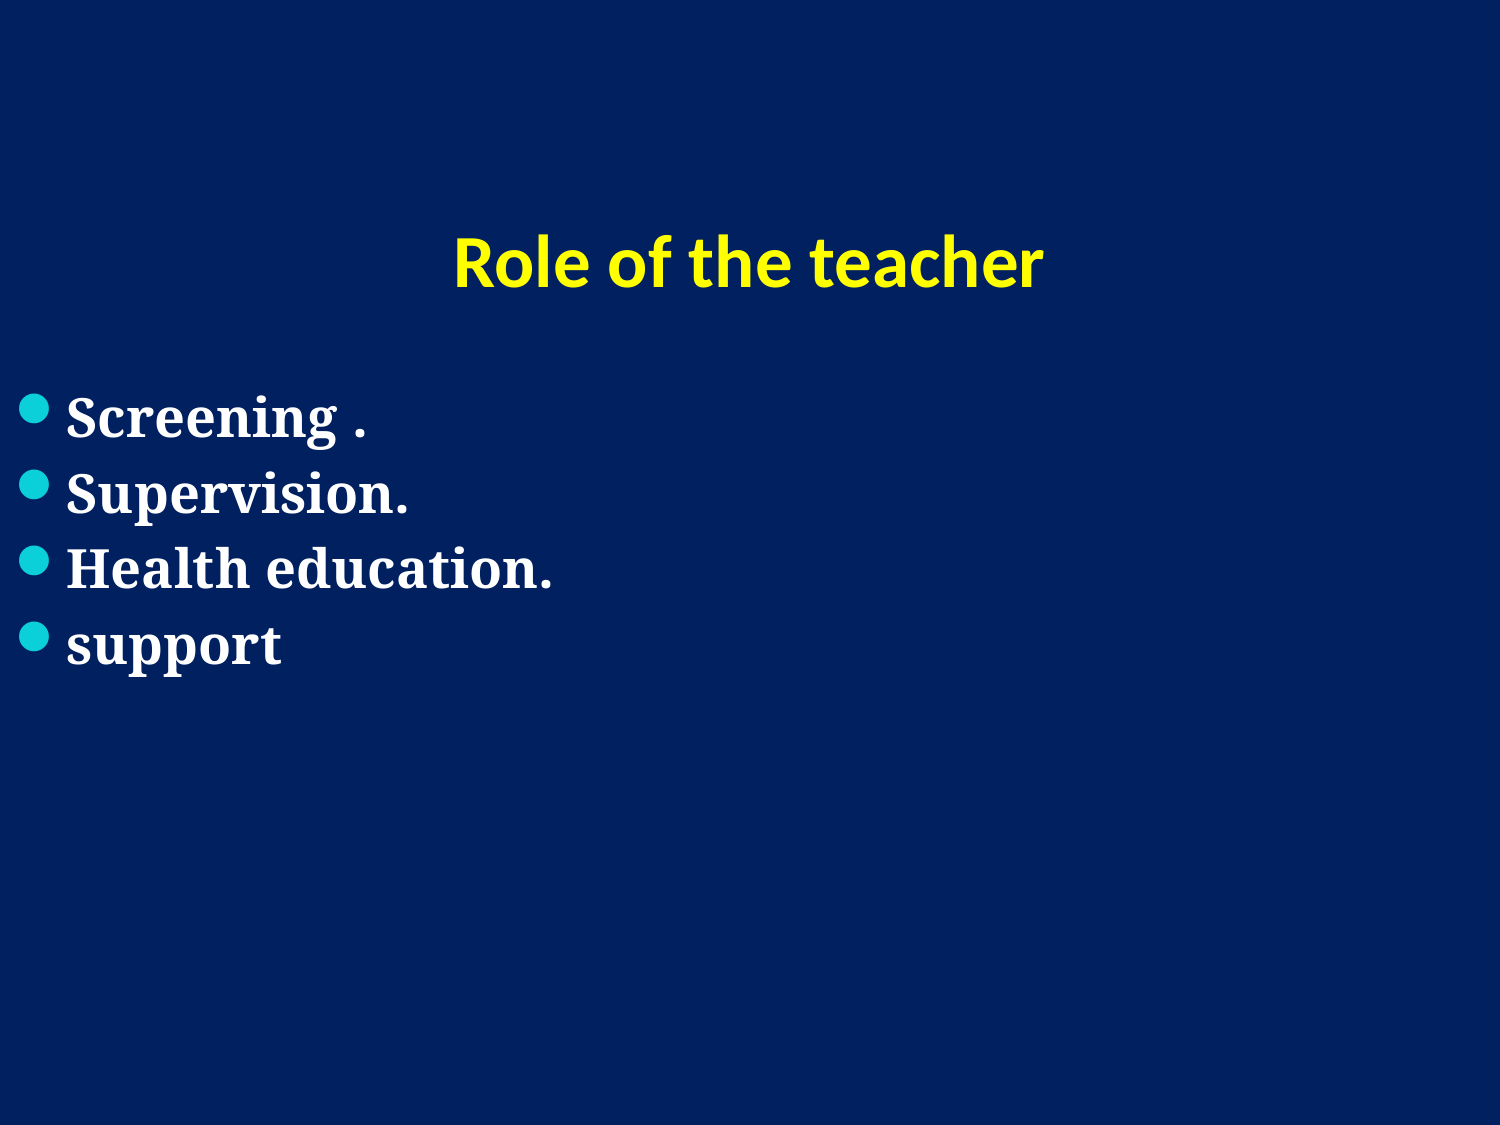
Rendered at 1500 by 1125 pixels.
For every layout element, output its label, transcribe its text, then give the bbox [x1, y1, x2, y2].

list Screening . Supervision. Health education. support [0, 299, 1500, 1125]
title Role of the teacher [0, 0, 1500, 299]
